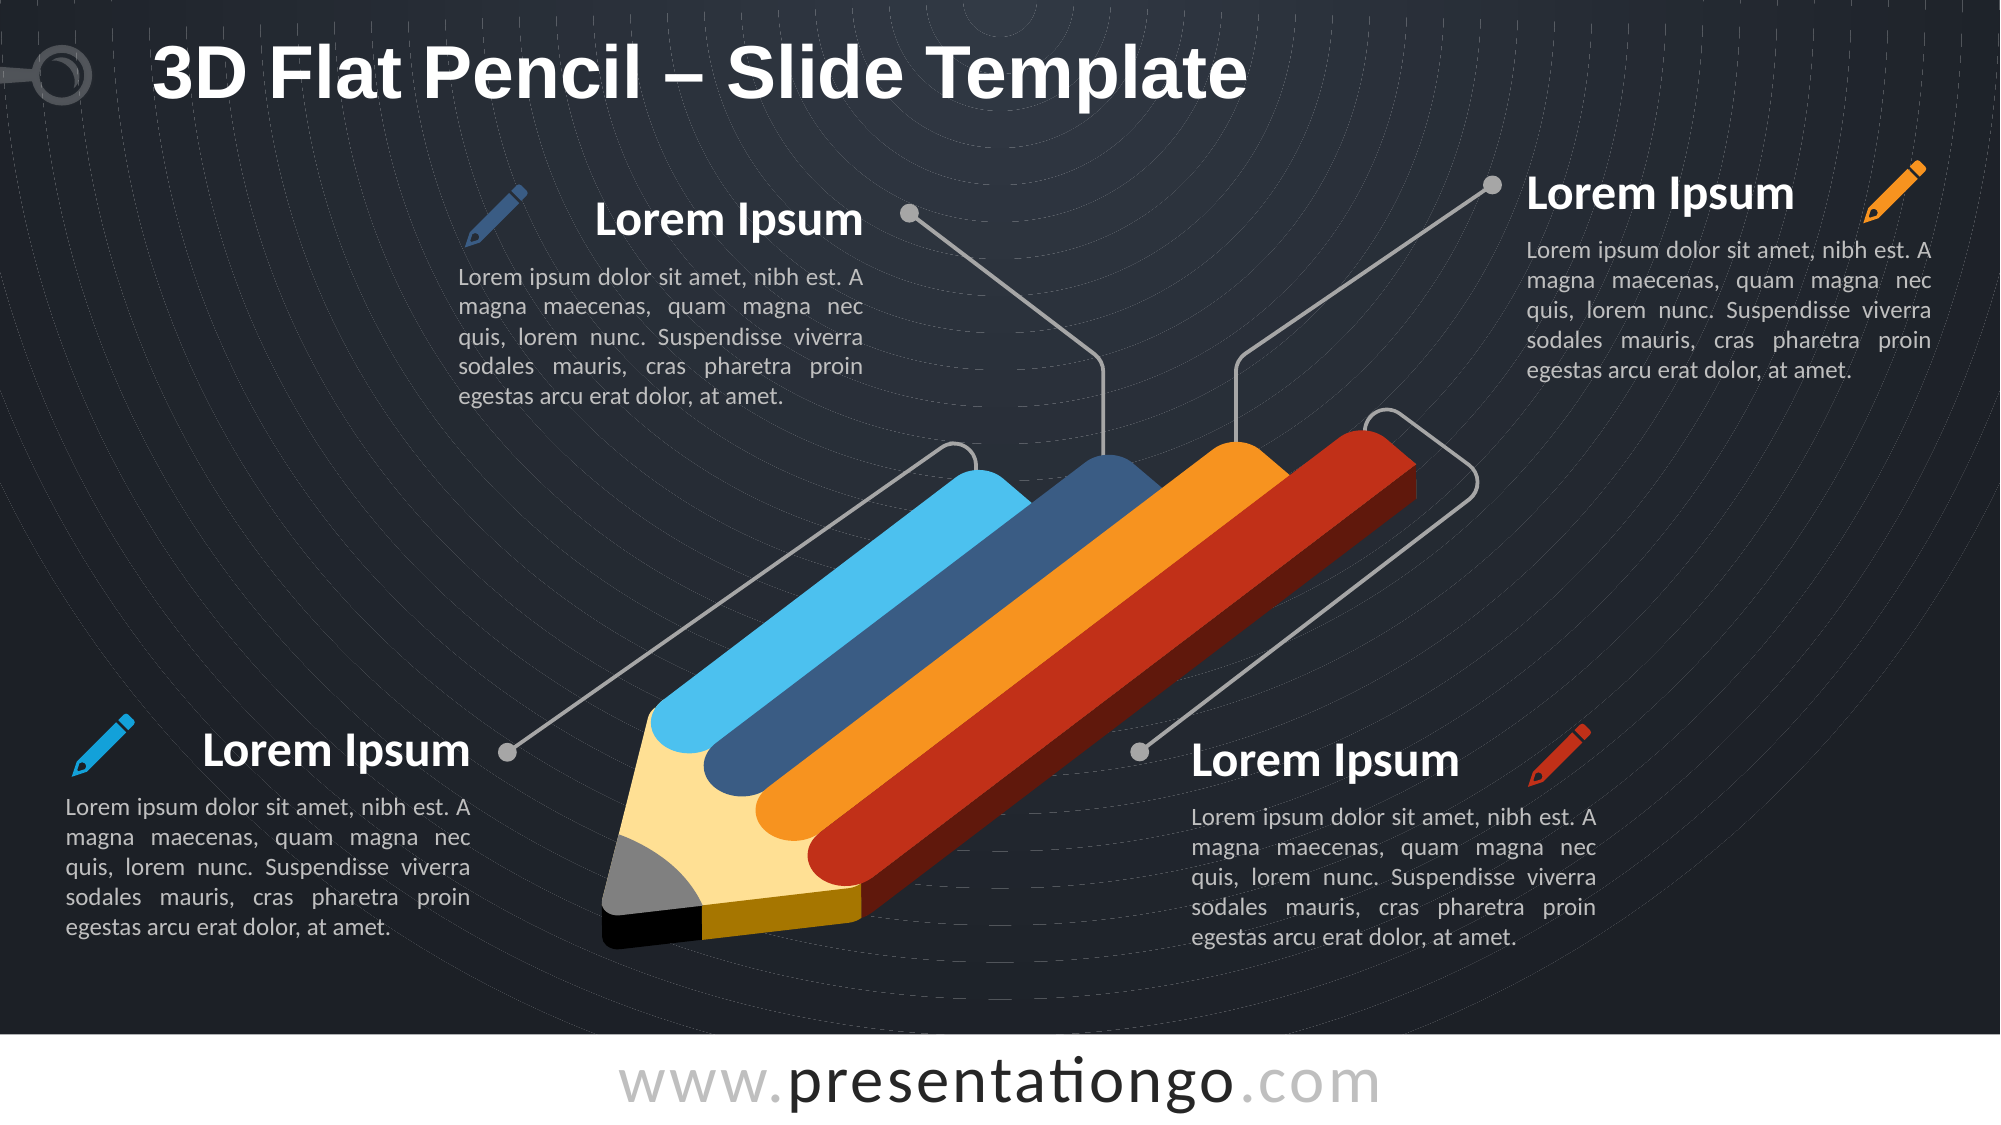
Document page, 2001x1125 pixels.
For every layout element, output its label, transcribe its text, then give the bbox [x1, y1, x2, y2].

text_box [1521, 717, 1598, 794]
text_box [65, 707, 472, 950]
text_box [1526, 150, 1933, 393]
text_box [601, 430, 1417, 950]
text_box [497, 684, 601, 762]
text_box [1234, 175, 1502, 430]
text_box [458, 177, 865, 420]
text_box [65, 707, 141, 784]
title 3D Flat Pencil – Slide Template [137, 26, 1863, 148]
text_box [1363, 407, 1480, 542]
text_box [1856, 153, 1933, 230]
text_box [458, 178, 535, 254]
text_box [900, 203, 1106, 430]
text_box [1191, 717, 1598, 960]
